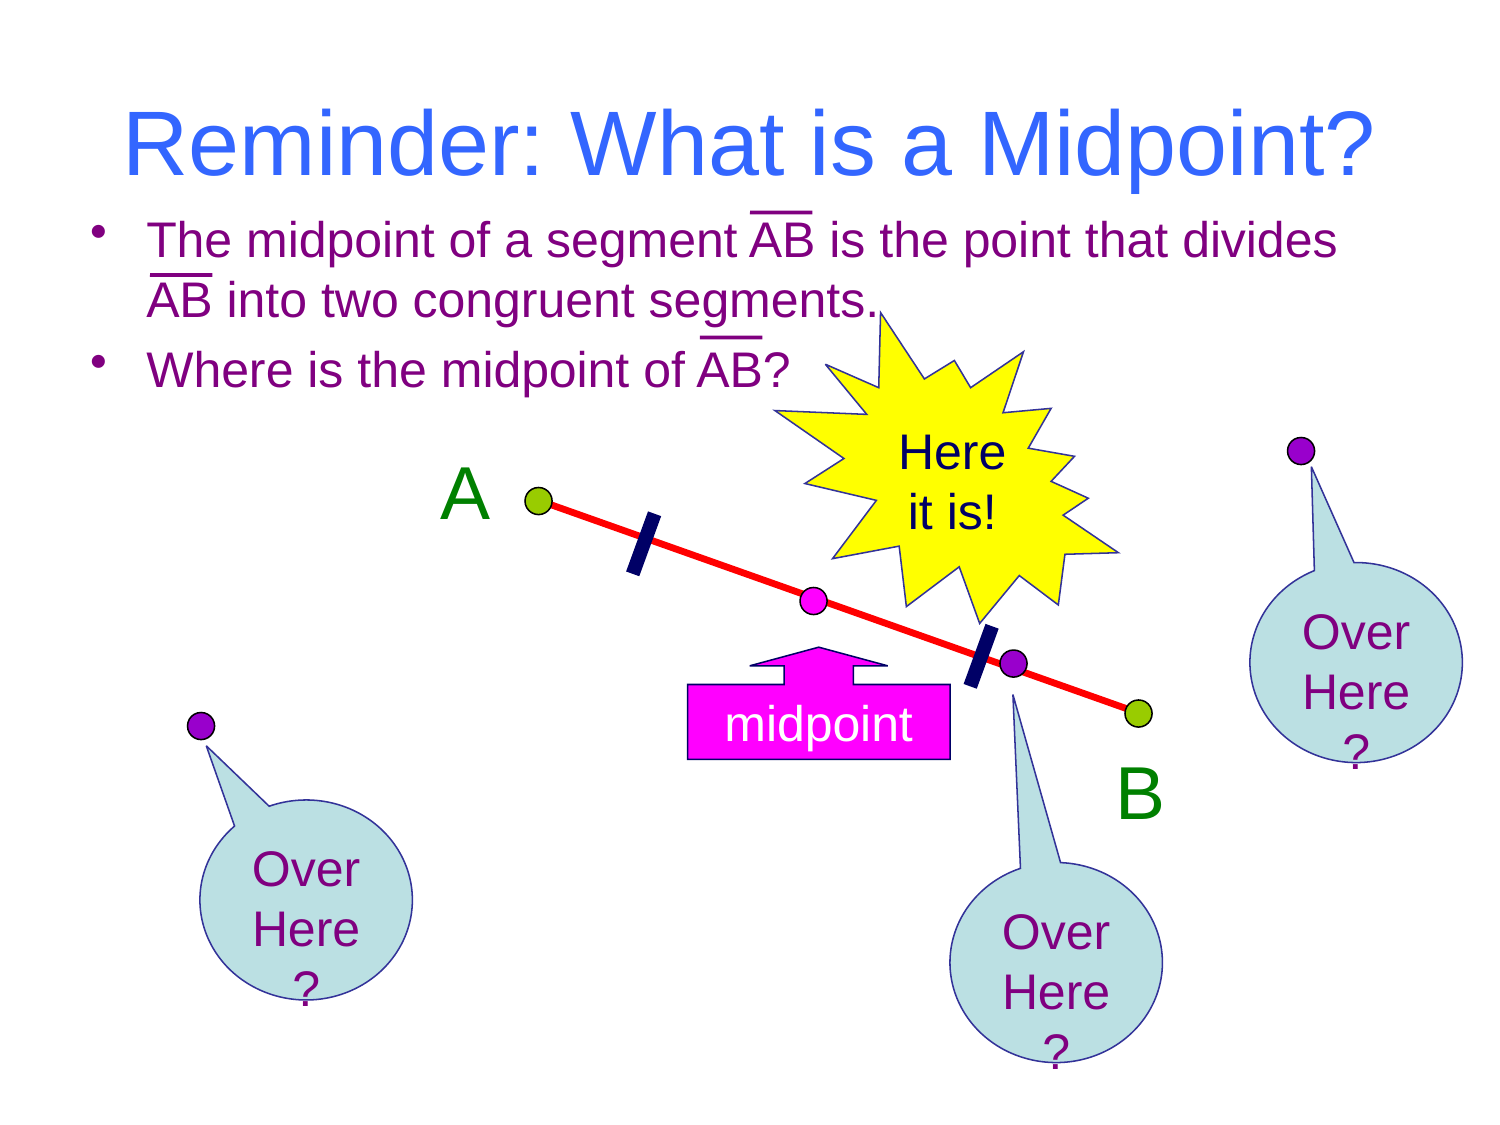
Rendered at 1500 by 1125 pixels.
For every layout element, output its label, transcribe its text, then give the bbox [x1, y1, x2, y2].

list The midpoint of a segment AB is the point that divides AB into two congruent segments. Where is the midpoint of AB? [75, 200, 1375, 375]
text_box Over Here? [949, 694, 1163, 1063]
text_box [1287, 437, 1315, 465]
title Reminder: What is a Midpoint? [75, 45, 1425, 233]
text_box [627, 512, 661, 576]
text_box [187, 712, 215, 740]
text_box midpoint [687, 647, 951, 760]
text_box [999, 650, 1028, 678]
text_box [800, 587, 828, 615]
text_box Over Here? [1249, 466, 1463, 763]
text_box Here it is! [774, 312, 1119, 624]
text_box Over Here? [199, 745, 413, 1000]
text_box A [425, 437, 505, 543]
text_box [525, 487, 553, 515]
text_box [964, 624, 998, 688]
text_box B [1100, 737, 1180, 843]
text_box [1125, 699, 1153, 728]
